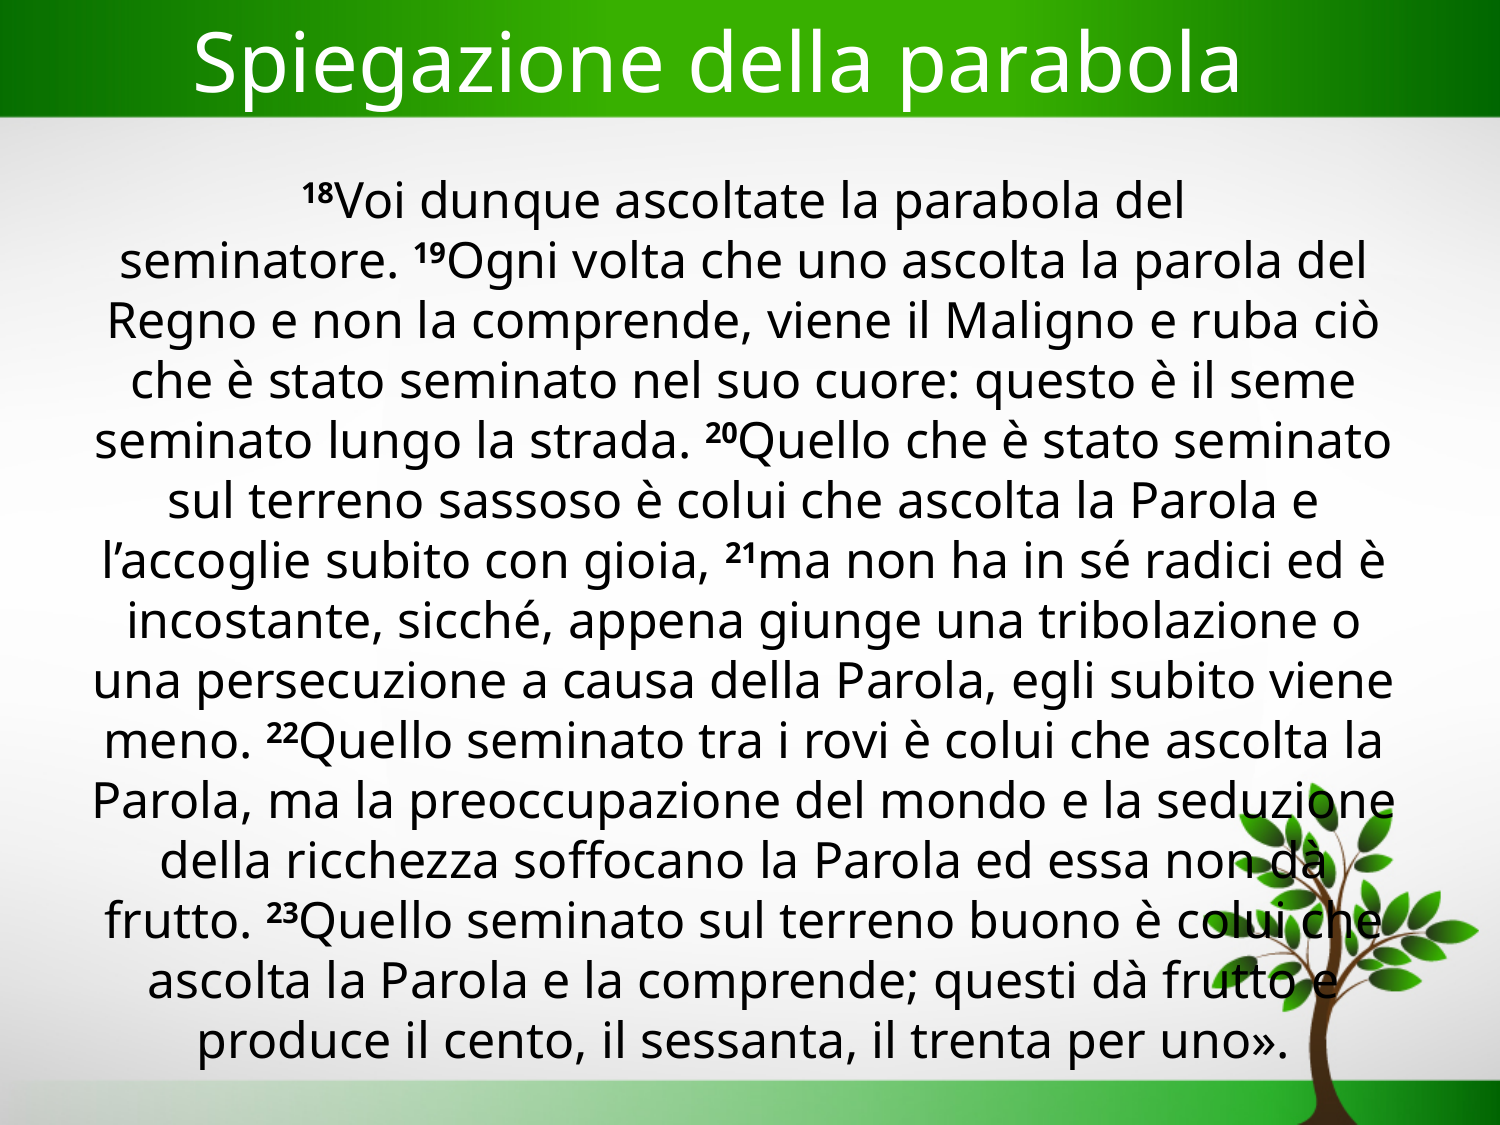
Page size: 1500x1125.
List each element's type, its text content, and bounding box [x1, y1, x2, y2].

picture [0, 0, 1500, 1125]
title Spiegazione della parabola [162, 0, 1275, 118]
list 18Voi dunque ascoltate la parabola del seminatore. 19Ogni volta che uno ascolta la parola del Regno e non la comprende, viene il Maligno e ruba ciò che è stato seminato nel suo cuore: questo è il seme seminato lungo la strada. 20Quello che è stato seminato sul terreno sassoso è colui che ascolta la Parola e l’accoglie subito con gioia, 21ma non ha in sé radici ed è incostante, sicché, appena giunge una tribolazione o una persecuzione a causa della Parola, egli subito viene meno. 22Quello seminato tra i rovi è colui che ascolta la Parola, ma la preoccupazione del mondo e la seduzione della ricchezza soffocano la Parola ed essa non dà frutto. 23Quello seminato sul terreno buono è colui che ascolta la Parola e la comprende; questi dà frutto e produce il cento, il sessanta, il trenta per uno». [64, 160, 1424, 1068]
